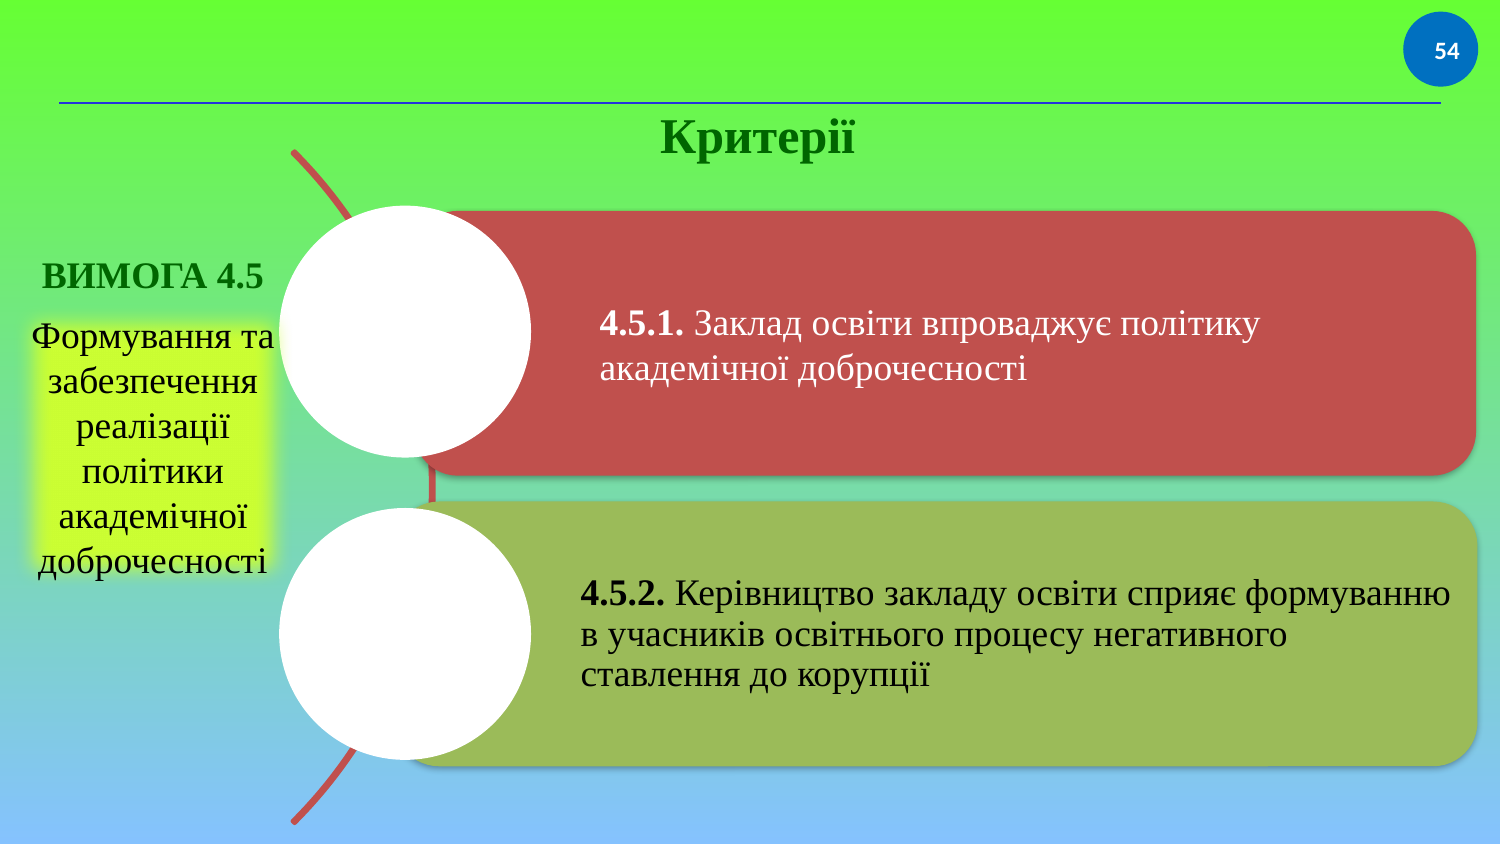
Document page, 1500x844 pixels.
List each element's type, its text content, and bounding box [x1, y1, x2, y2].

text_box 54 [1419, 26, 1476, 72]
text_box ВИМОГА 4.5 [27, 243, 275, 304]
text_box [41, 332, 265, 557]
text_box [280, 129, 1477, 836]
text_box Критерії [635, 112, 880, 128]
text_box [1405, 13, 1468, 85]
text_box Формування та забезпечення реалізації політики академічної доброчесності [47, 338, 260, 554]
text_box Критерії [635, 96, 880, 102]
